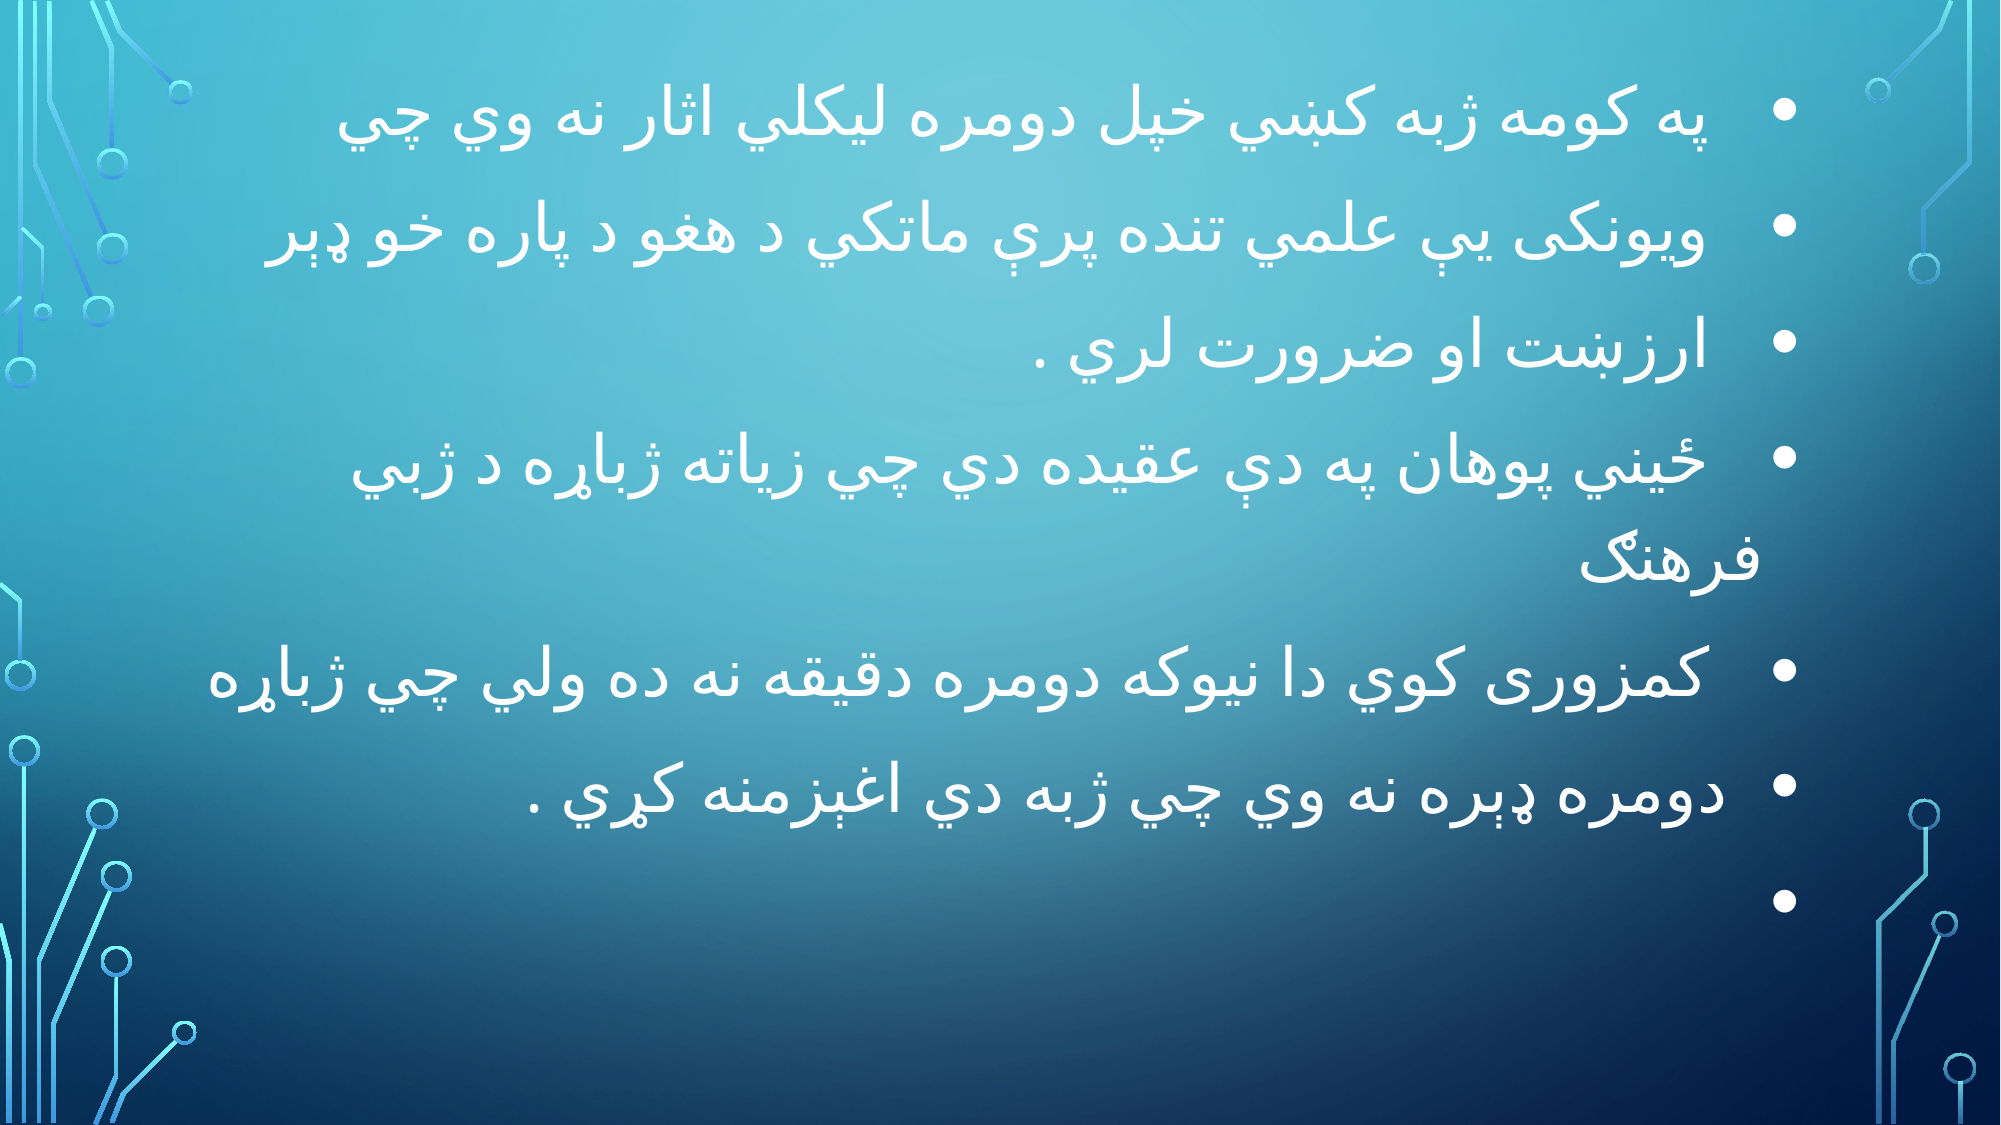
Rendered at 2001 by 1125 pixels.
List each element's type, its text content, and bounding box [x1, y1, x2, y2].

list په کومه ژبه کښي خپل دومره ليکلي اثار نه وي چي ويونکی يې علمي تنده پرې ماتکي د هغو د پاره خو ډېر ارزښت او ضرورت لري . ځيني پوهان په دې عقيده دي چي زياته ژباړه د ژبي فرهنګ کمزوری کوي دا نيوکه دومره دقيقه نه ده ولي چي ژباړه دومره ډېره نه وي چي ژبه دي اغېزمنه کړي . [150, 44, 1813, 950]
